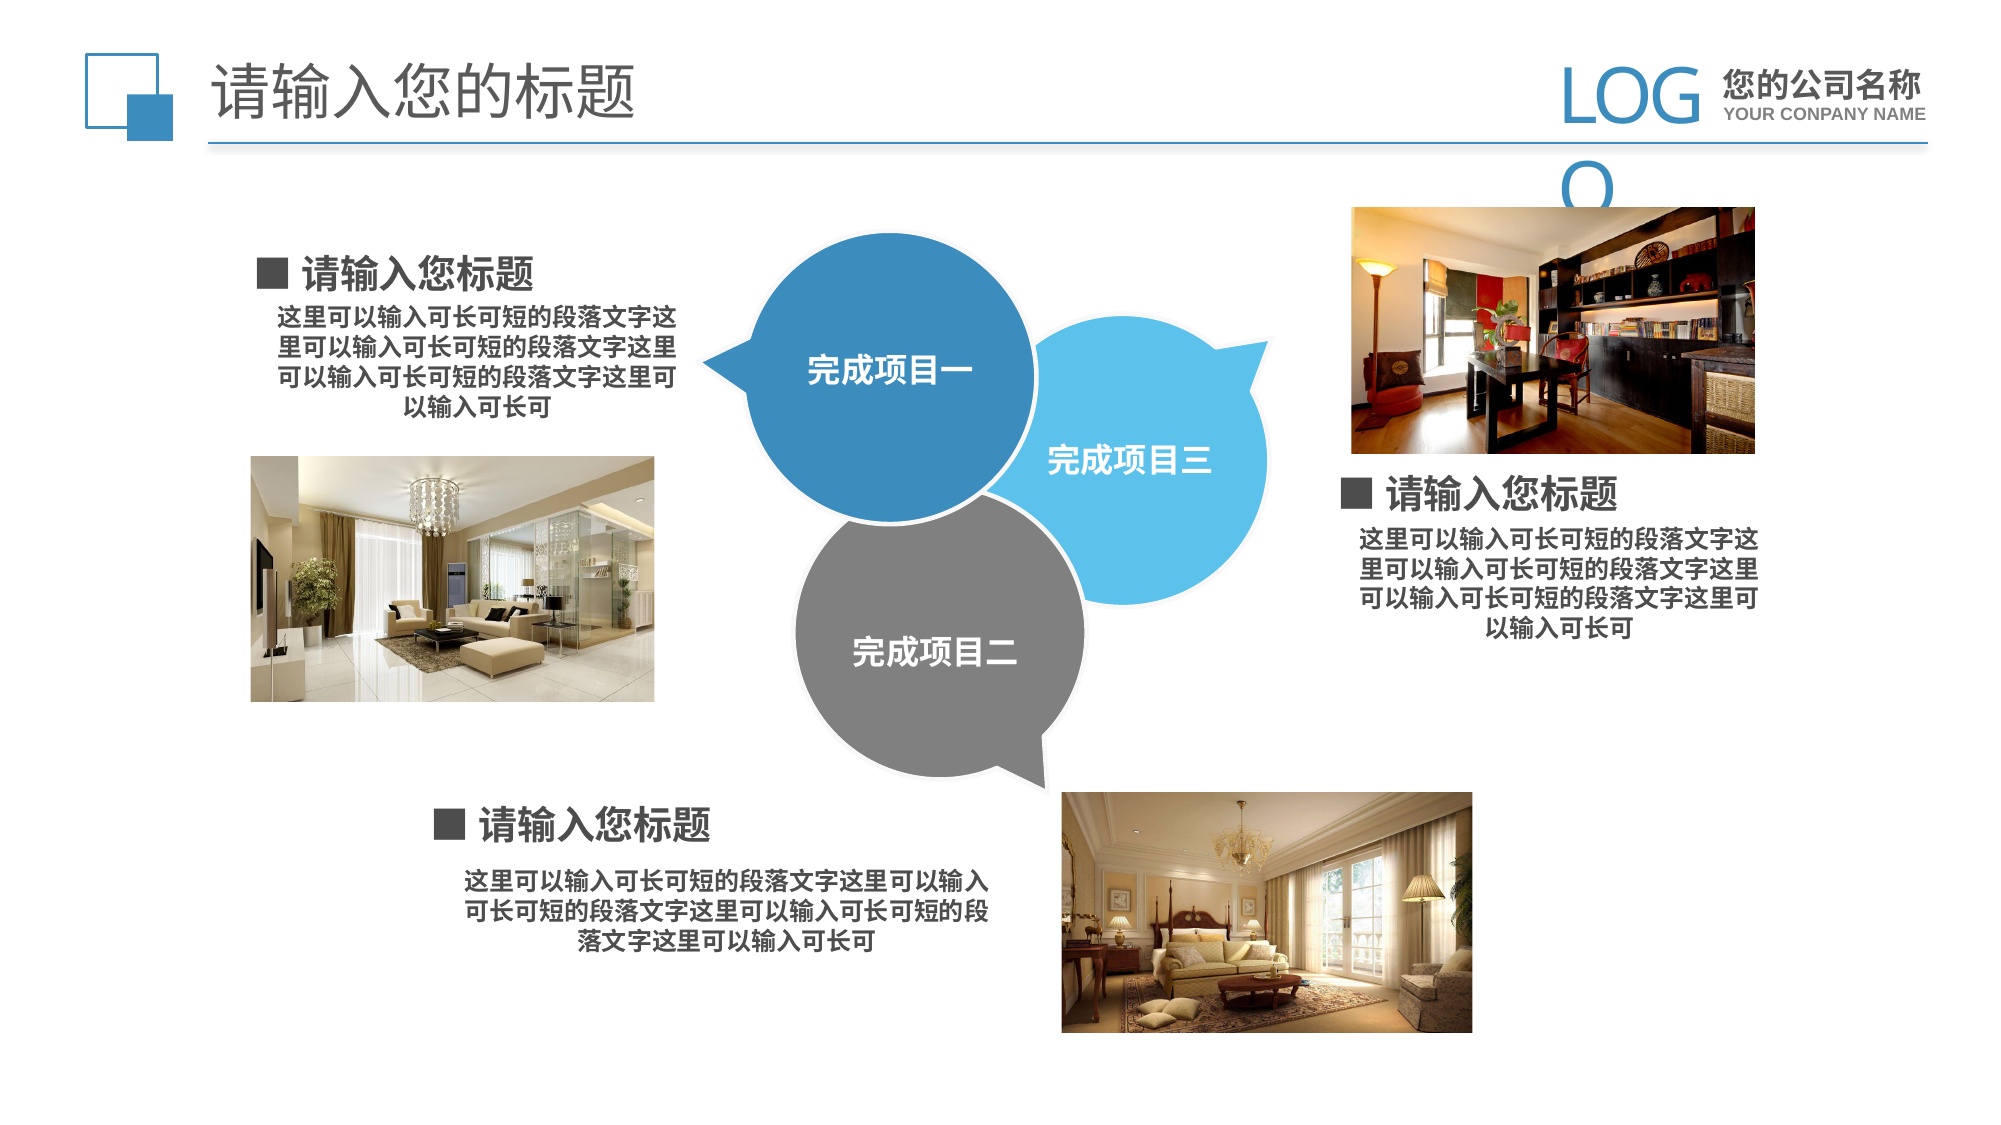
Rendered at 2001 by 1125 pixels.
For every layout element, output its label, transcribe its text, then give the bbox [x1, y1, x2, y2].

text_box [705, 230, 1037, 525]
text_box ■请输入您标题 [1322, 461, 1633, 524]
text_box [1061, 792, 1473, 1033]
text_box [250, 456, 655, 702]
text_box ■请输入您标题 [415, 792, 727, 855]
text_box 这里可以输入可长可短的段落文字这里可以输入可长可短的段落文字这里可以输入可长可短的段落文字这里可以输入可长可 [1332, 515, 1787, 651]
text_box 完成项目二 [846, 599, 1025, 702]
text_box ■请输入您标题 [238, 242, 549, 304]
text_box 完成项目一 [802, 318, 980, 421]
text_box [983, 313, 1272, 608]
text_box [793, 492, 1087, 793]
text_box 完成项目三 [1041, 407, 1220, 510]
text_box [1351, 207, 1755, 454]
text_box 这里可以输入可长可短的段落文字这里可以输入可长可短的段落文字这里可以输入可长可短的段落文字这里可以输入可长可 [442, 857, 1012, 963]
text_box 这里可以输入可长可短的段落文字这里可以输入可长可短的段落文字这里可以输入可长可短的段落文字这里可以输入可长可 [250, 294, 705, 430]
